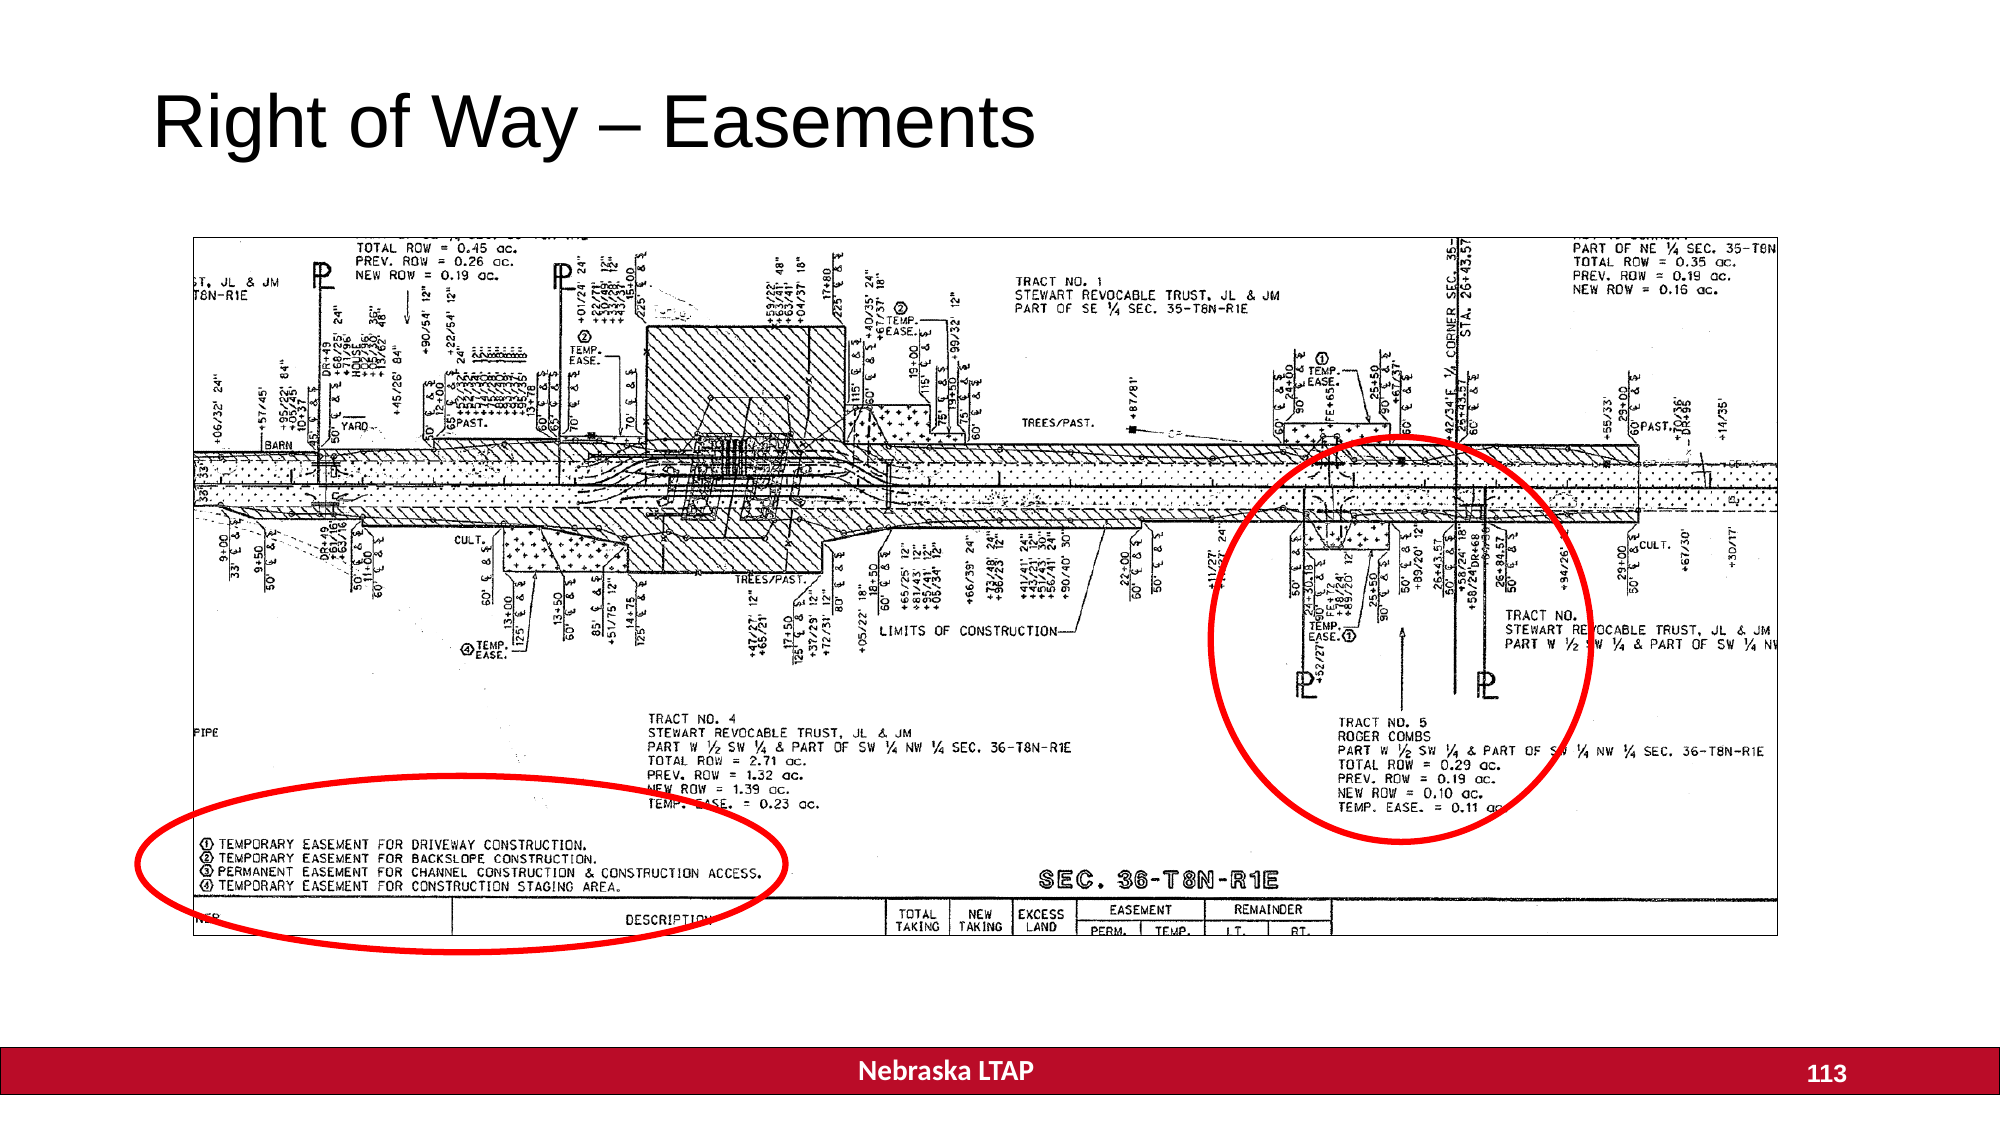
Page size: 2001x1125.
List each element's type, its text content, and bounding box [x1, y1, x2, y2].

slide_number 113 [1412, 1042, 1863, 1103]
picture [193, 237, 1778, 936]
text_box [268, 936, 655, 954]
title Right of Way – Easements [137, 59, 1863, 278]
text_box [136, 813, 193, 915]
